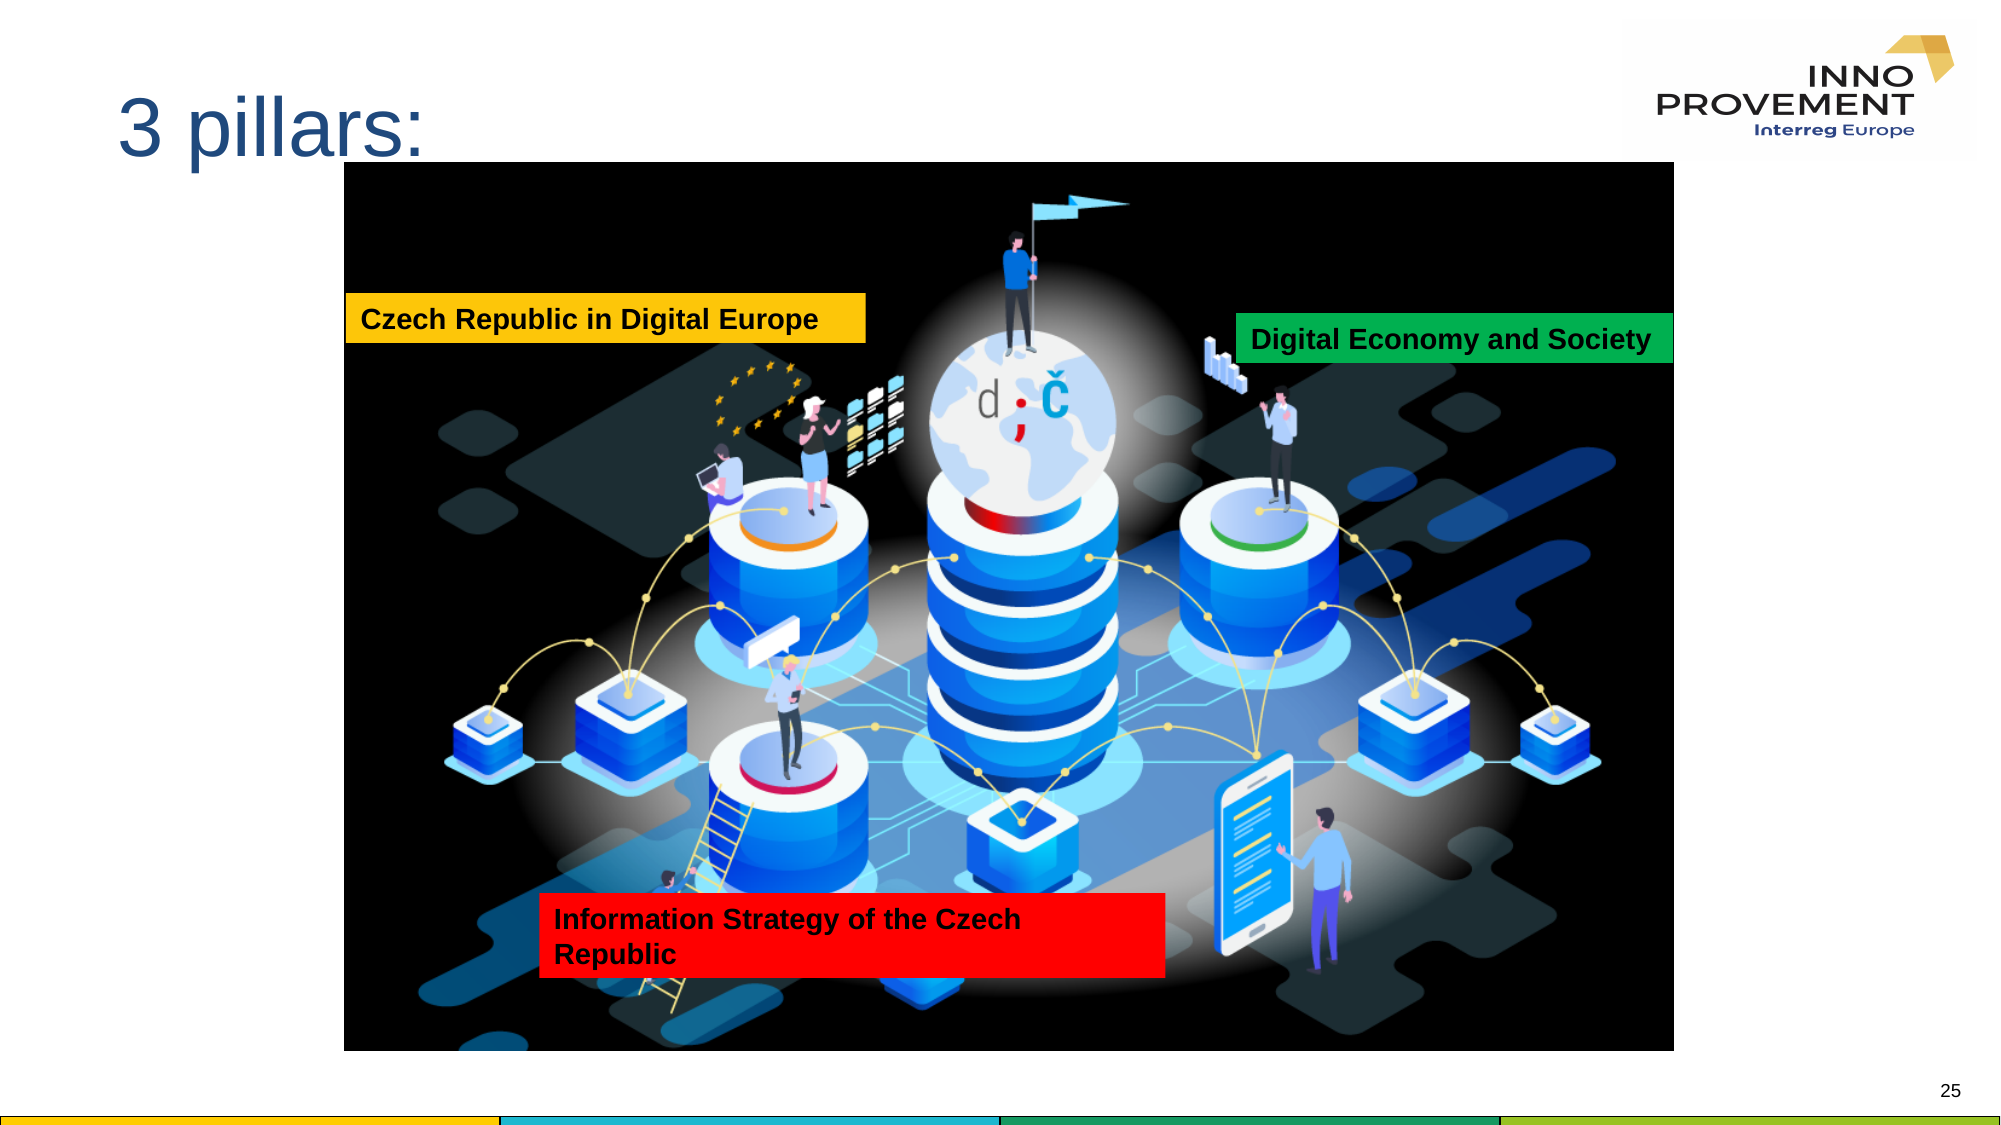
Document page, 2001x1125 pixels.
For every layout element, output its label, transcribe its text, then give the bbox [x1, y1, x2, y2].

title 3 pillars: [102, 70, 1903, 175]
picture [344, 162, 1674, 1052]
picture [1622, 19, 1977, 161]
